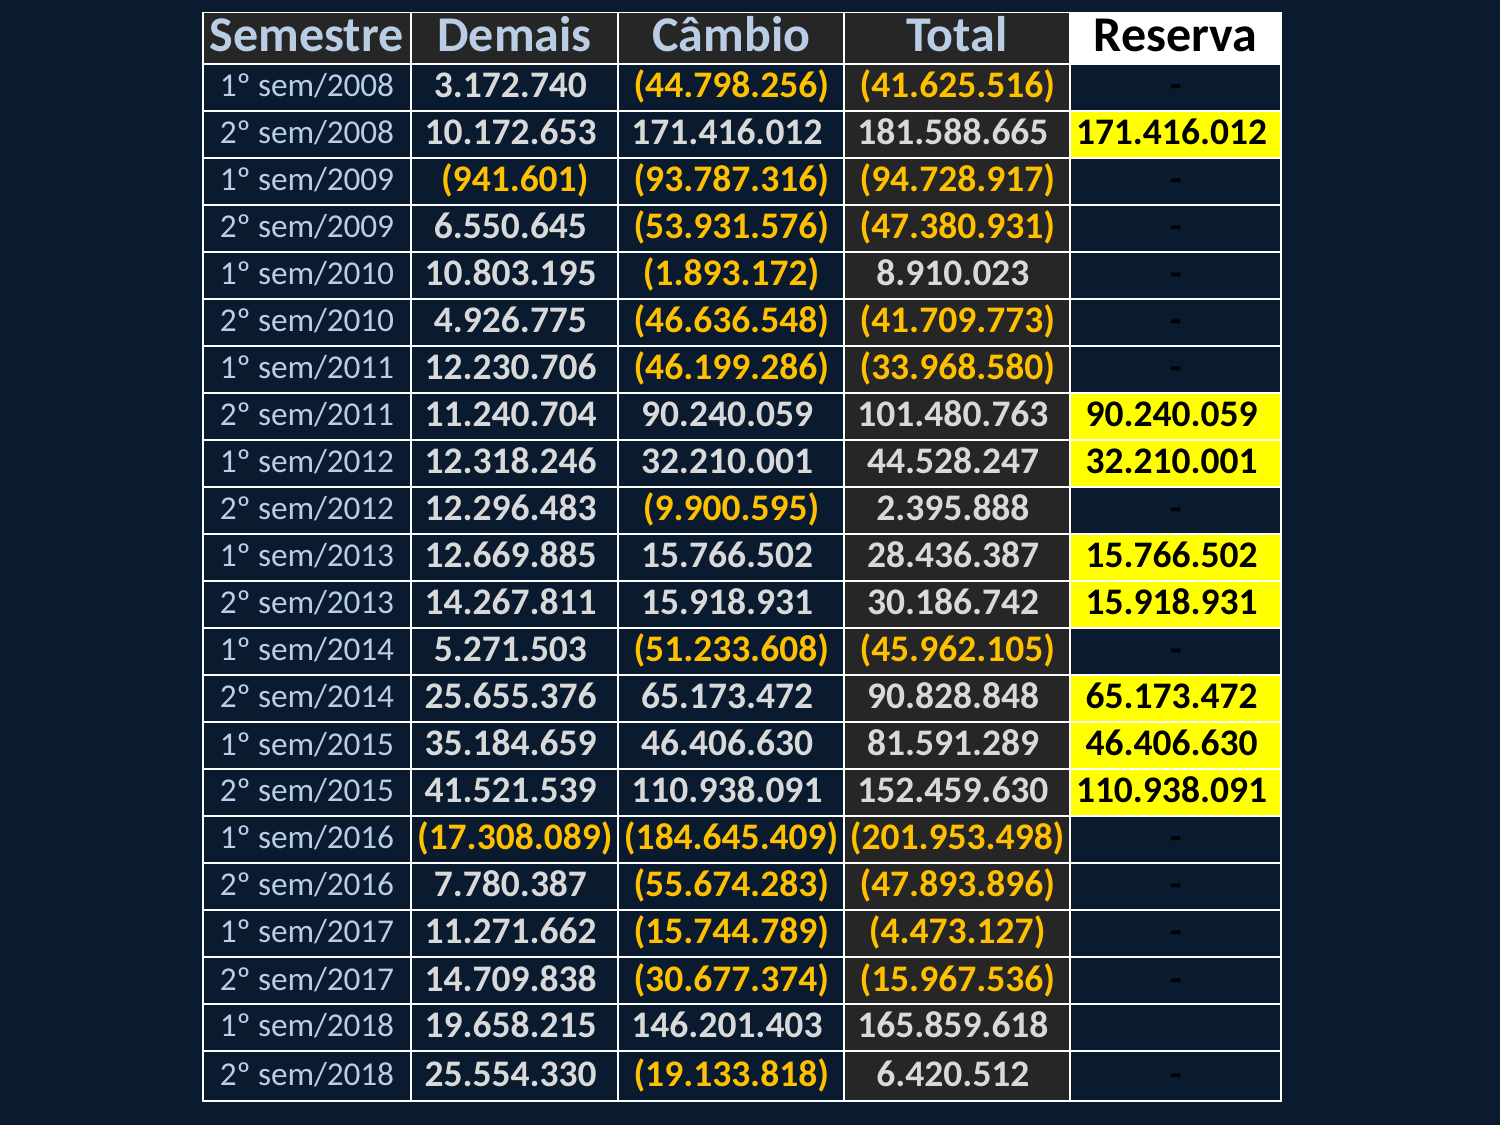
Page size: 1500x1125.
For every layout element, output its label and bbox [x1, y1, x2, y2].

table_cell [204, 394, 410, 439]
table_cell [619, 864, 843, 909]
table_cell [619, 65, 843, 110]
table_cell [1071, 253, 1280, 298]
table_cell [1071, 159, 1280, 204]
table_cell [204, 253, 410, 298]
table_cell [845, 1005, 1069, 1050]
table_cell [412, 253, 617, 298]
table_cell [1071, 770, 1280, 815]
table_cell [845, 1052, 1069, 1100]
table_cell [412, 864, 617, 909]
table_cell [845, 629, 1069, 674]
table_cell [412, 300, 617, 345]
table_cell [204, 441, 410, 486]
table_cell [1071, 817, 1280, 862]
table_cell [1071, 1052, 1280, 1100]
table_cell [204, 347, 410, 392]
table_cell [204, 676, 410, 721]
table_cell [1071, 911, 1280, 956]
table_cell [845, 817, 1069, 862]
table_header [204, 13, 410, 63]
table_cell [412, 535, 617, 580]
table_cell [204, 159, 410, 204]
table_cell [412, 112, 617, 157]
table_cell [845, 864, 1069, 909]
table_cell [1071, 723, 1280, 768]
table_cell [1071, 864, 1280, 909]
table_cell [412, 817, 617, 862]
table_cell [412, 441, 617, 486]
table_cell [619, 253, 843, 298]
table_cell [412, 582, 617, 627]
table_cell [204, 770, 410, 815]
table_cell [1071, 112, 1280, 157]
table_cell [619, 535, 843, 580]
table_header [412, 13, 617, 63]
table_cell [619, 112, 843, 157]
table_cell [204, 723, 410, 768]
table_cell [845, 911, 1069, 956]
table_cell [845, 488, 1069, 533]
table_cell [1071, 347, 1280, 392]
table_cell [619, 488, 843, 533]
table_cell [412, 488, 617, 533]
table_cell [845, 723, 1069, 768]
table_cell [204, 535, 410, 580]
table_cell [204, 1052, 410, 1100]
table_cell [204, 817, 410, 862]
table_cell [619, 394, 843, 439]
table_cell [619, 723, 843, 768]
table_cell [204, 582, 410, 627]
table_cell [204, 300, 410, 345]
table_cell [619, 1052, 843, 1100]
table_cell [412, 206, 617, 251]
table_cell [1071, 394, 1280, 439]
table_cell [1071, 488, 1280, 533]
table_cell [1071, 441, 1280, 486]
table_cell [412, 958, 617, 1003]
table_cell [412, 347, 617, 392]
table_cell [204, 65, 410, 110]
table_cell [1071, 582, 1280, 627]
table_cell [845, 65, 1069, 110]
table_cell [619, 159, 843, 204]
table_cell [204, 206, 410, 251]
table_cell [845, 347, 1069, 392]
table_cell [412, 394, 617, 439]
table_cell [412, 676, 617, 721]
table_cell [619, 817, 843, 862]
table_cell [204, 1005, 410, 1050]
table_cell [412, 629, 617, 674]
table_cell [845, 394, 1069, 439]
table_cell [619, 300, 843, 345]
table_cell [845, 535, 1069, 580]
table_cell [1071, 958, 1280, 1003]
table_cell [845, 582, 1069, 627]
table_cell [845, 253, 1069, 298]
table_cell [1071, 535, 1280, 580]
table_cell [845, 112, 1069, 157]
table_cell [412, 911, 617, 956]
table_cell [619, 629, 843, 674]
table_cell [619, 441, 843, 486]
table_cell [204, 864, 410, 909]
table_cell [204, 112, 410, 157]
table_header [619, 13, 843, 63]
table_cell [204, 629, 410, 674]
table_cell [845, 159, 1069, 204]
table_cell [1071, 65, 1280, 110]
table_cell [412, 1005, 617, 1050]
table_cell [619, 582, 843, 627]
table_cell [619, 958, 843, 1003]
table_cell [412, 723, 617, 768]
table_cell [1071, 300, 1280, 345]
table_cell [204, 958, 410, 1003]
table_cell [1071, 1005, 1280, 1050]
table_cell [412, 65, 617, 110]
table_cell [412, 1052, 617, 1100]
table_cell [845, 676, 1069, 721]
table_cell [845, 441, 1069, 486]
table_cell [204, 911, 410, 956]
table_cell [412, 159, 617, 204]
table_cell [1071, 206, 1280, 251]
table_cell [845, 300, 1069, 345]
table_cell [619, 911, 843, 956]
table_cell [845, 770, 1069, 815]
table_cell [619, 676, 843, 721]
table_cell [1071, 629, 1280, 674]
table_cell [619, 770, 843, 815]
table_header [1071, 13, 1280, 63]
table_cell [845, 958, 1069, 1003]
table_header [845, 13, 1069, 63]
table_cell [619, 206, 843, 251]
table_cell [412, 770, 617, 815]
table_cell [619, 1005, 843, 1050]
table_cell [204, 488, 410, 533]
table_cell [845, 206, 1069, 251]
table_cell [619, 347, 843, 392]
table_cell [1071, 676, 1280, 721]
